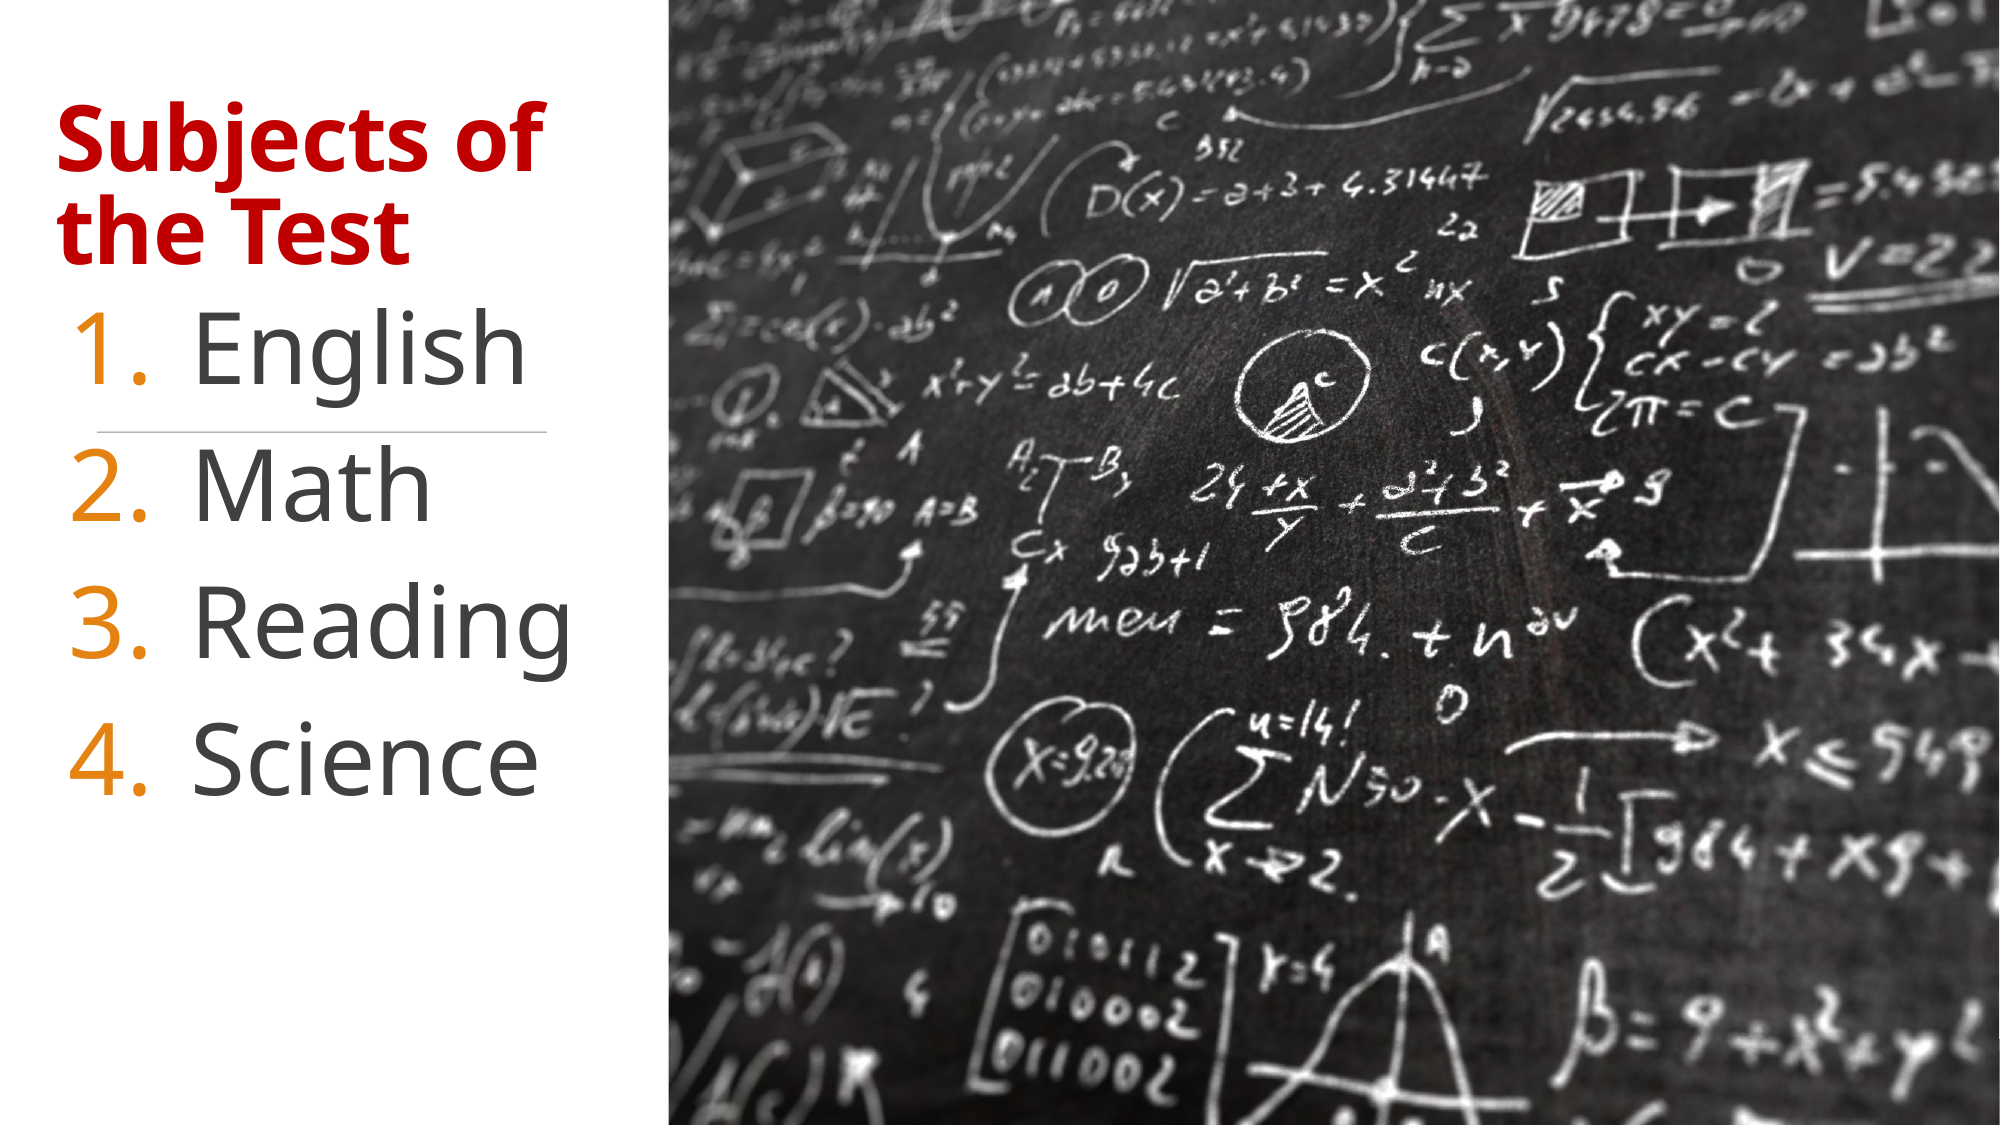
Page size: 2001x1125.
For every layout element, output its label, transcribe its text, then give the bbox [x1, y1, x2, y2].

list English Math Reading Science [68, 290, 644, 844]
title Subjects of the Test [40, 39, 630, 291]
picture [667, 0, 2000, 1125]
text_box [0, 0, 667, 1125]
